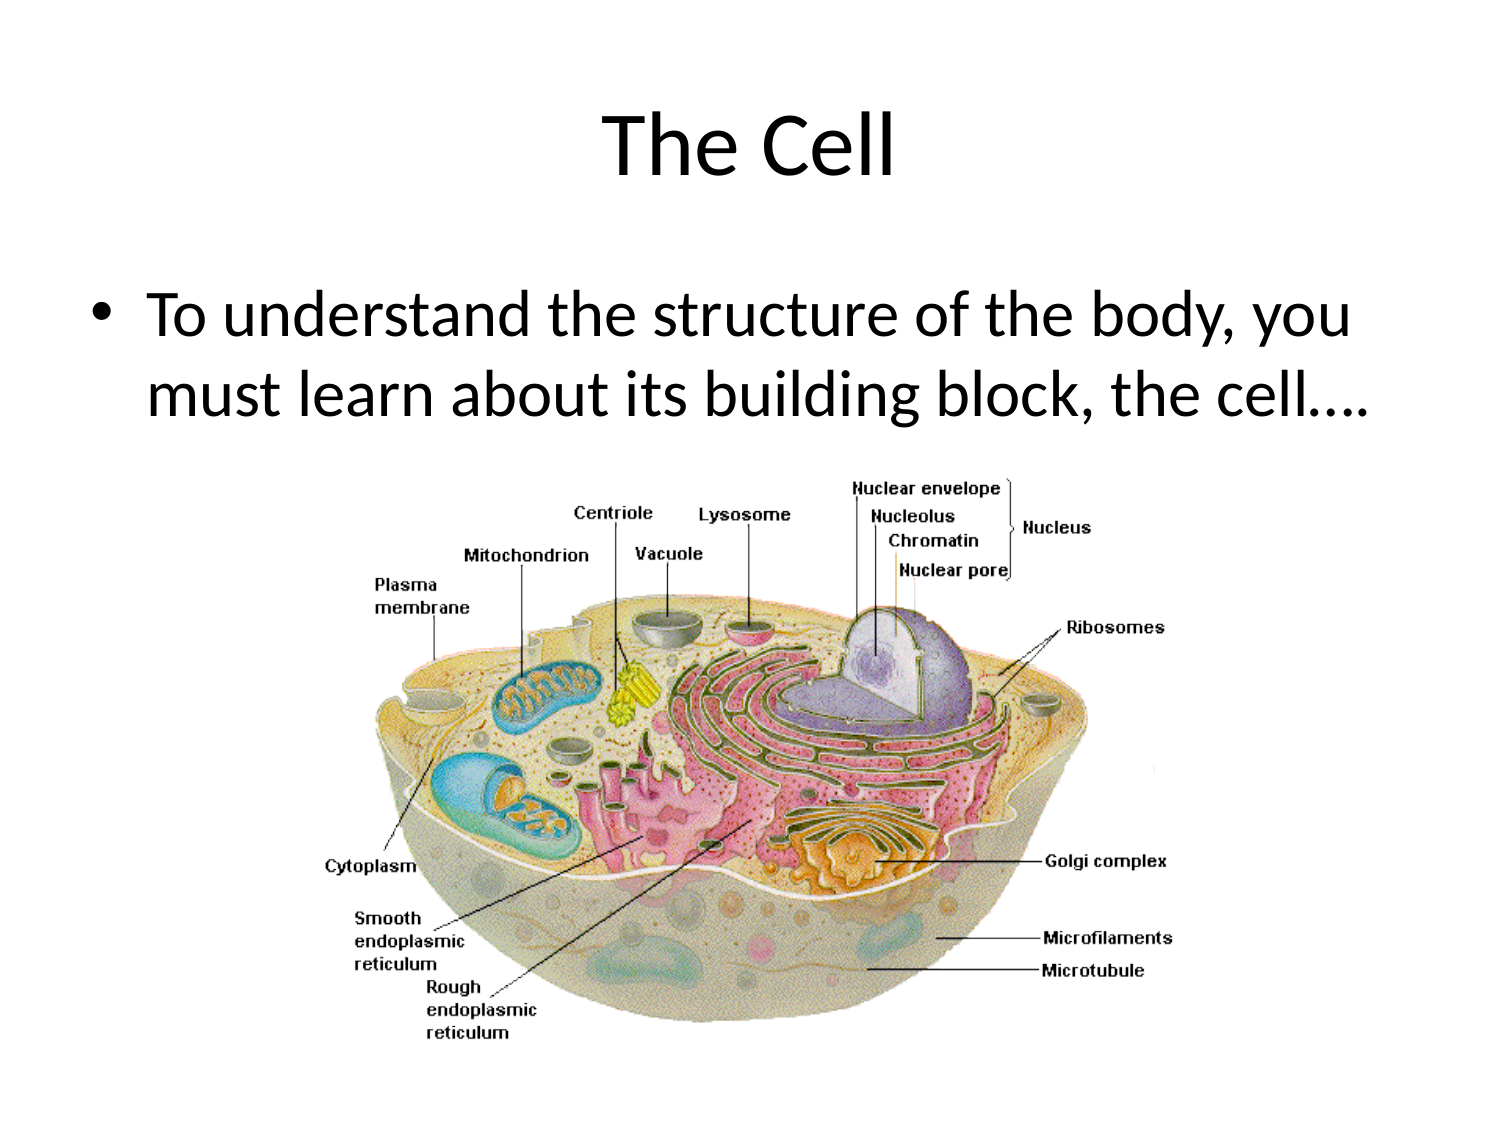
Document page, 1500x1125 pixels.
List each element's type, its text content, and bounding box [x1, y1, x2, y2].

list To understand the structure of the body, you must learn about its building block, the cell…. [75, 262, 1425, 1005]
title The Cell [75, 45, 1425, 233]
picture [324, 462, 1193, 1045]
